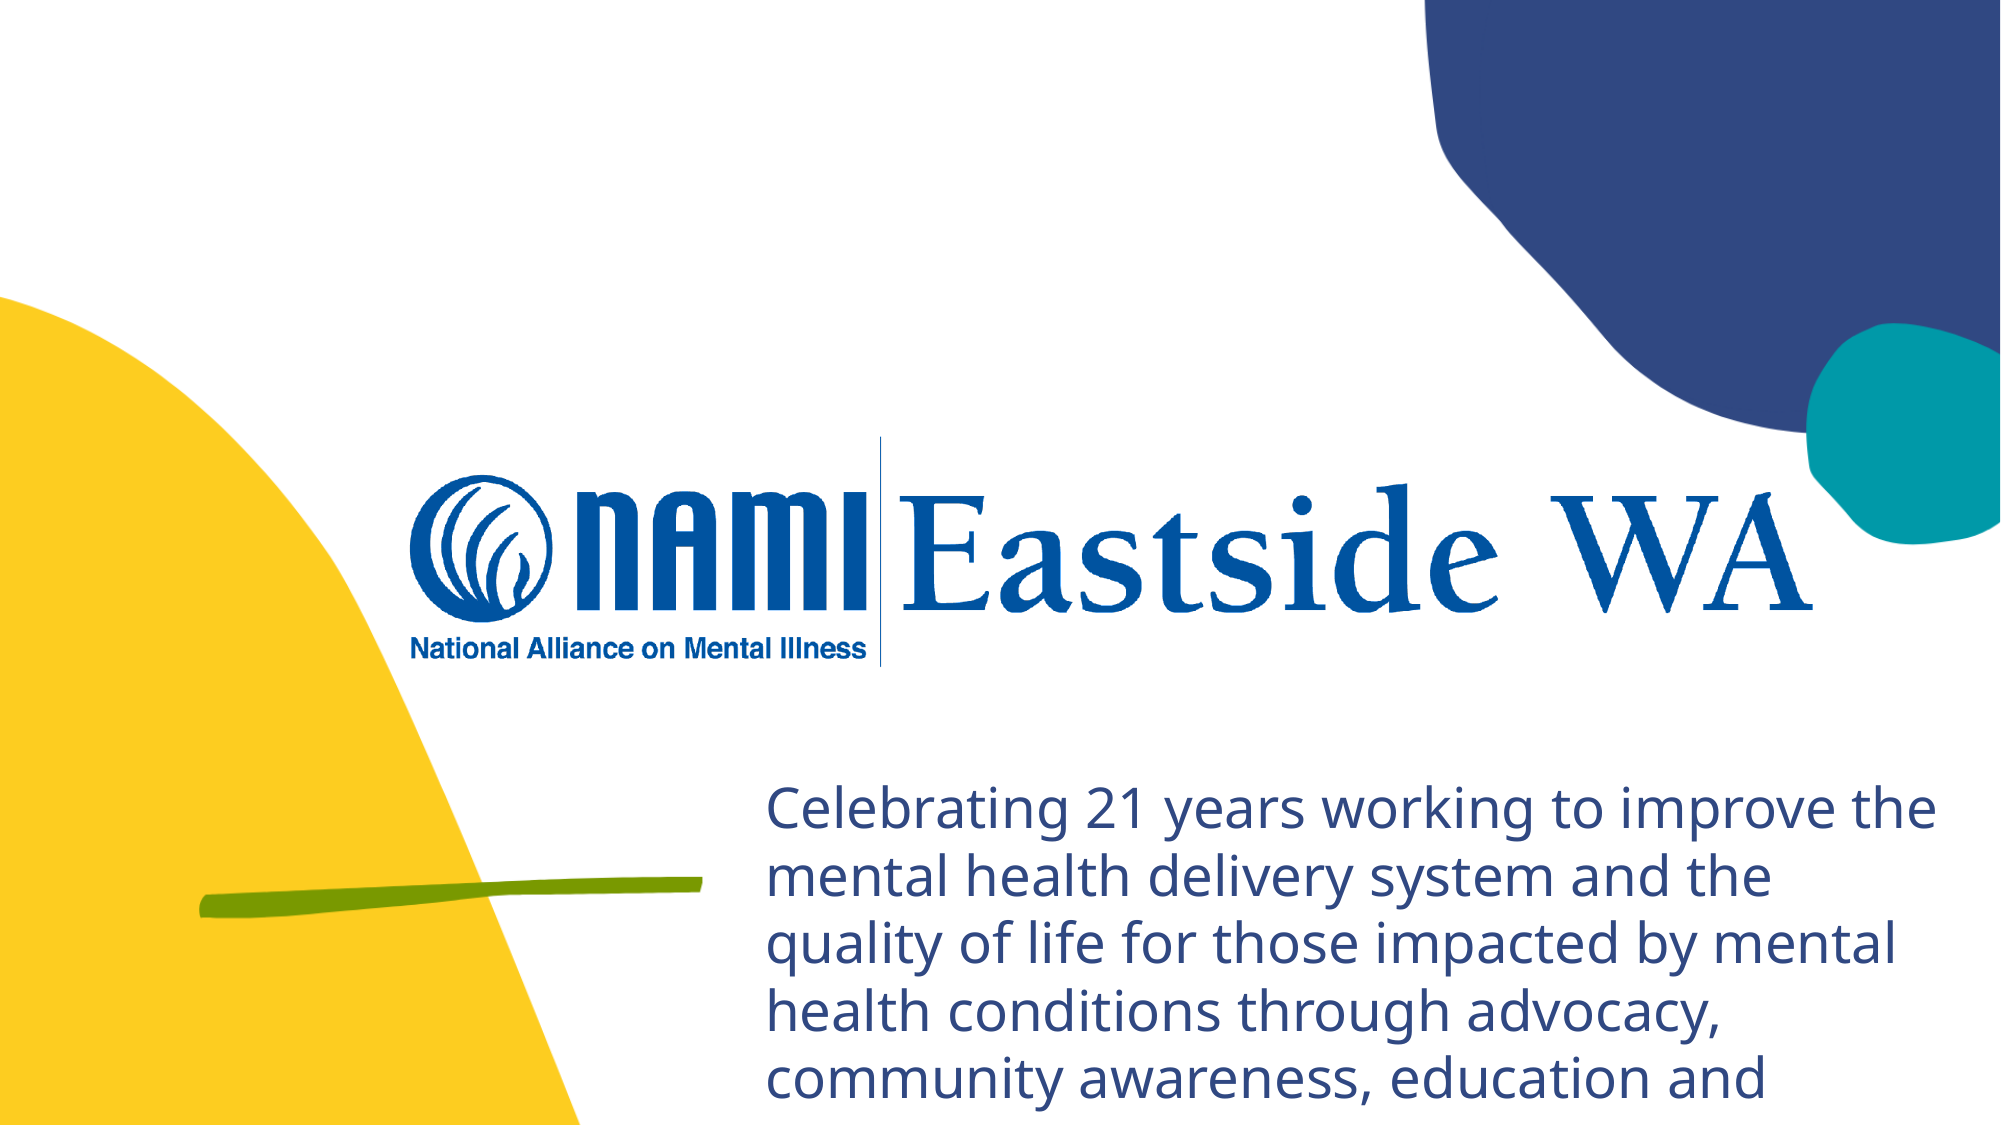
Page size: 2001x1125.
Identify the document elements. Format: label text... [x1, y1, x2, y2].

picture [0, 0, 2001, 1125]
text_box Celebrating 21 years working to improve the mental health delivery system and the quality of life for those impacted by mental health conditions through advocacy, community awareness, education and support. [749, 764, 1967, 1125]
